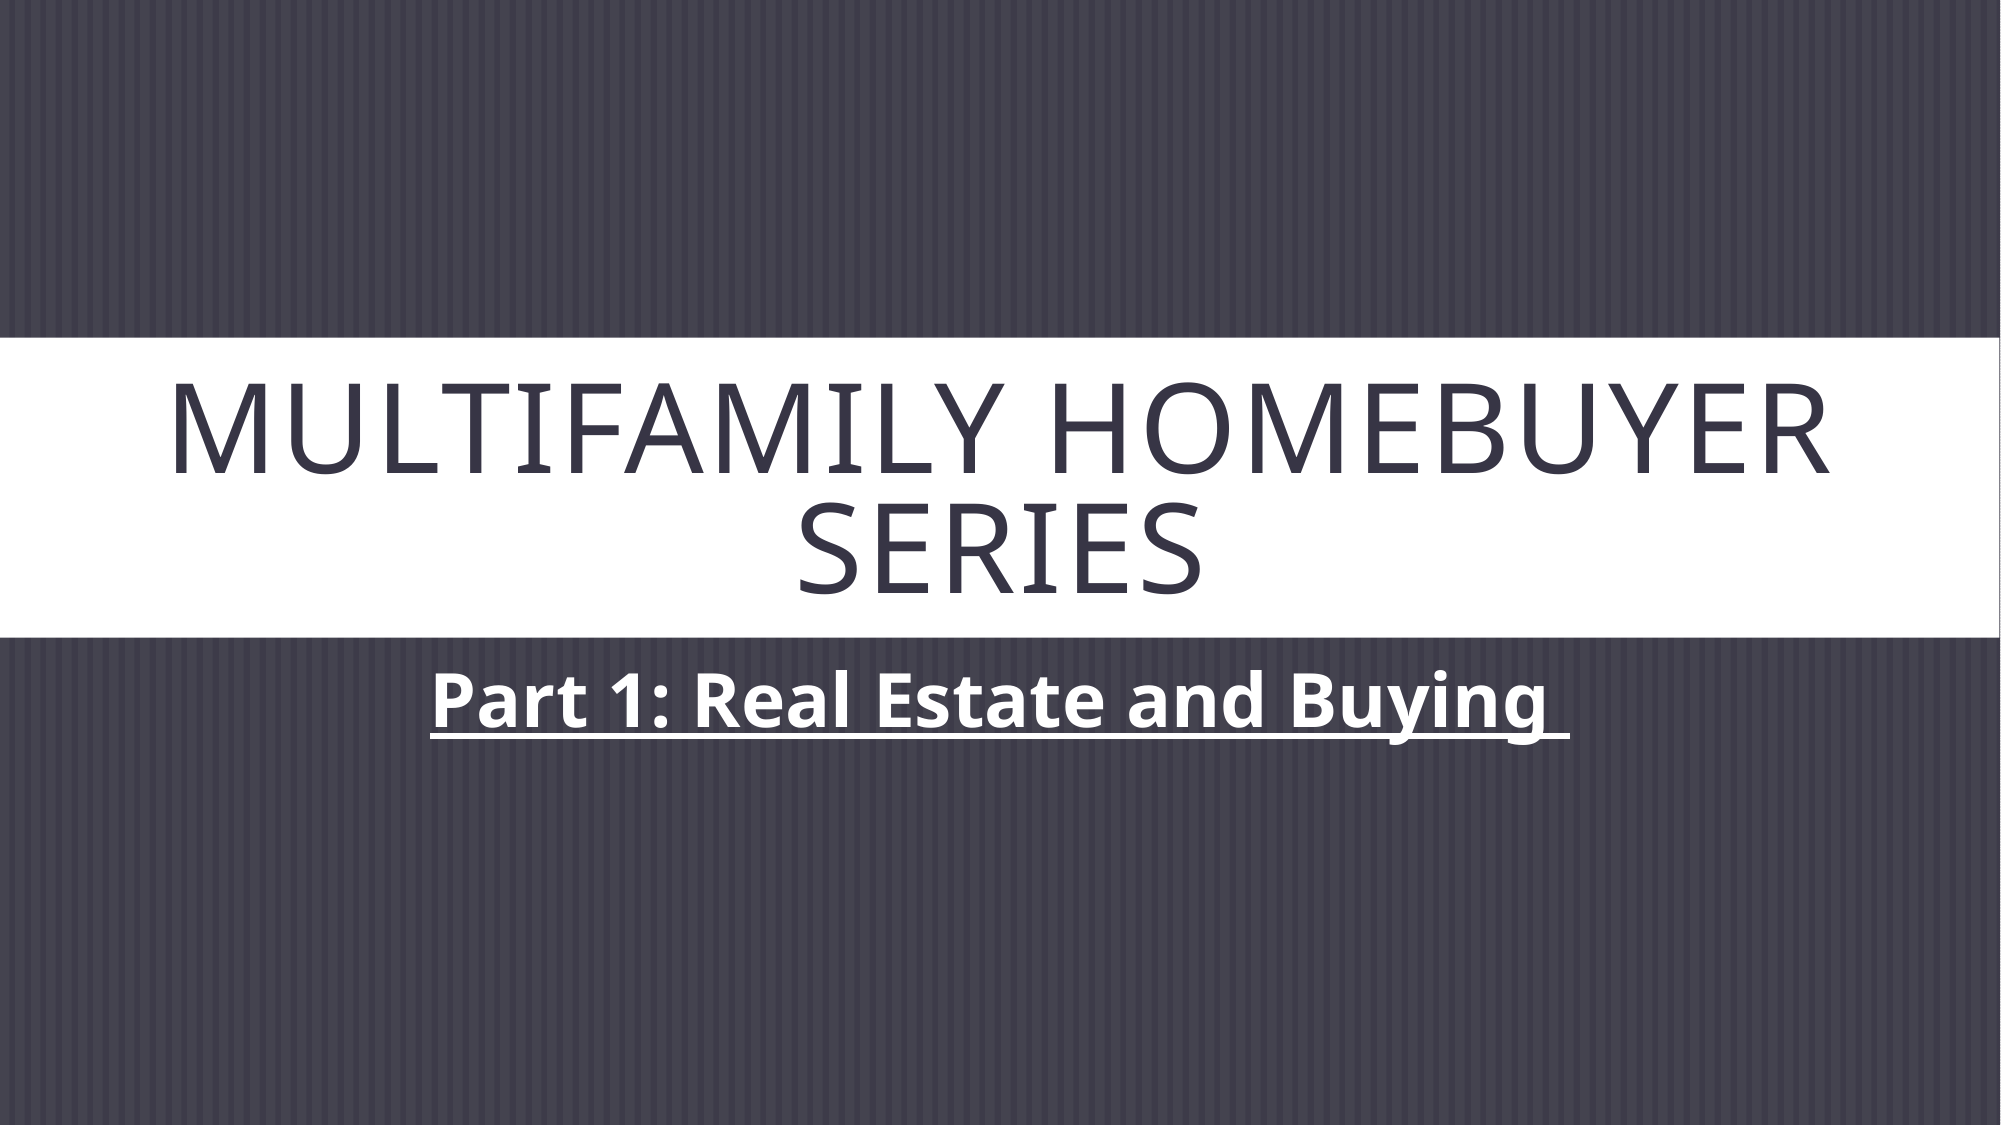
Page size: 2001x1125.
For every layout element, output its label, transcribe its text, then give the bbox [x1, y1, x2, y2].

title Multifamily Homebuyer Series [60, 355, 1942, 641]
subtitle Part 1: Real Estate and Buying [249, 655, 1750, 871]
